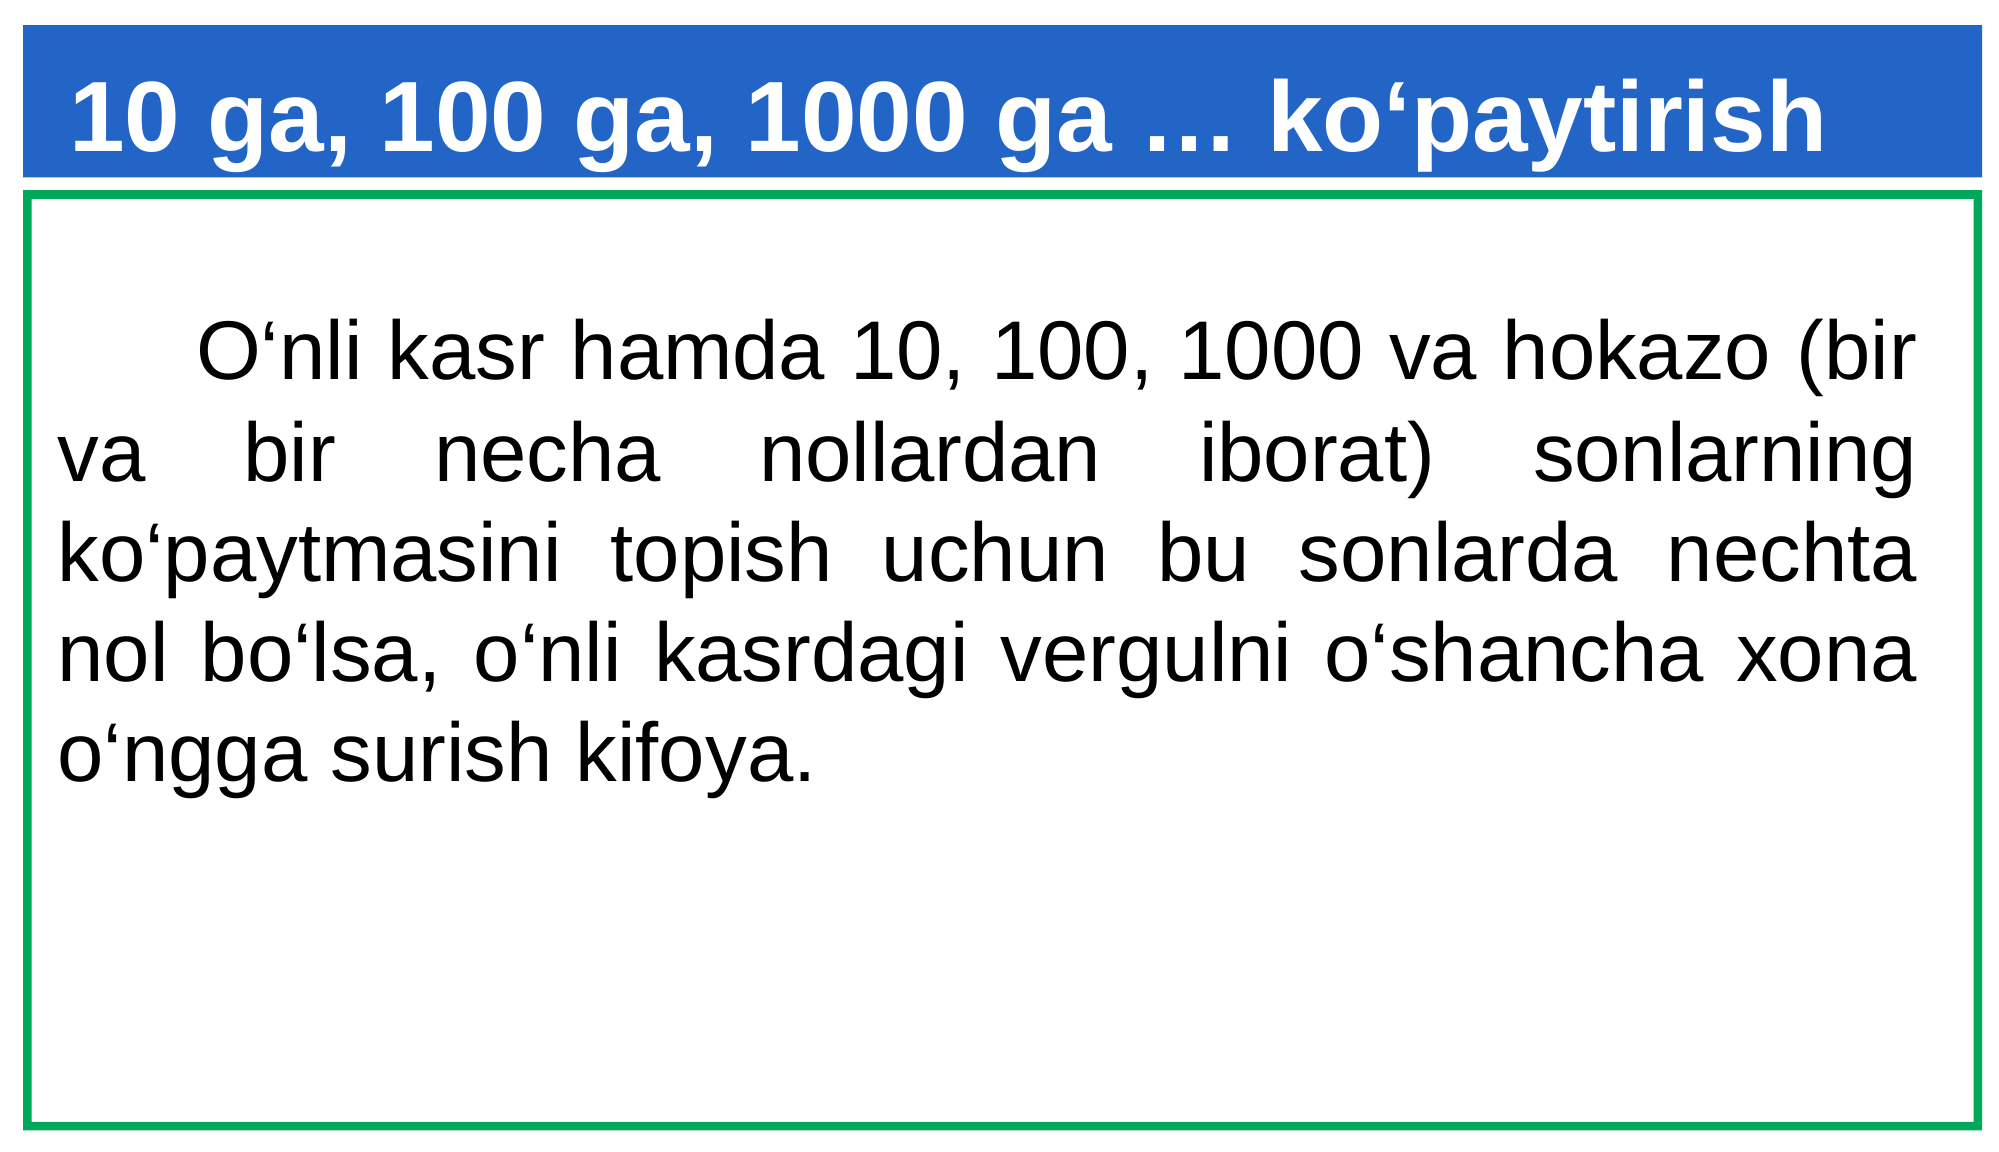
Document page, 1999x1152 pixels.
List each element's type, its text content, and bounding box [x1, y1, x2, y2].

text_box O‘nli kasr hamda 10, 100, 1000 va hokazo (bir va bir necha nollardan iborat) sonlarning ko‘paytmasini topish uchun bu sonlarda nechta nol bo‘lsa, o‘nli kasrdagi vergulni o‘shancha xona o‘ngga surish kifoya. [42, 280, 1933, 805]
text_box 10 ga, 100 ga, 1000 ga … ko‘paytirish [54, 44, 1844, 179]
